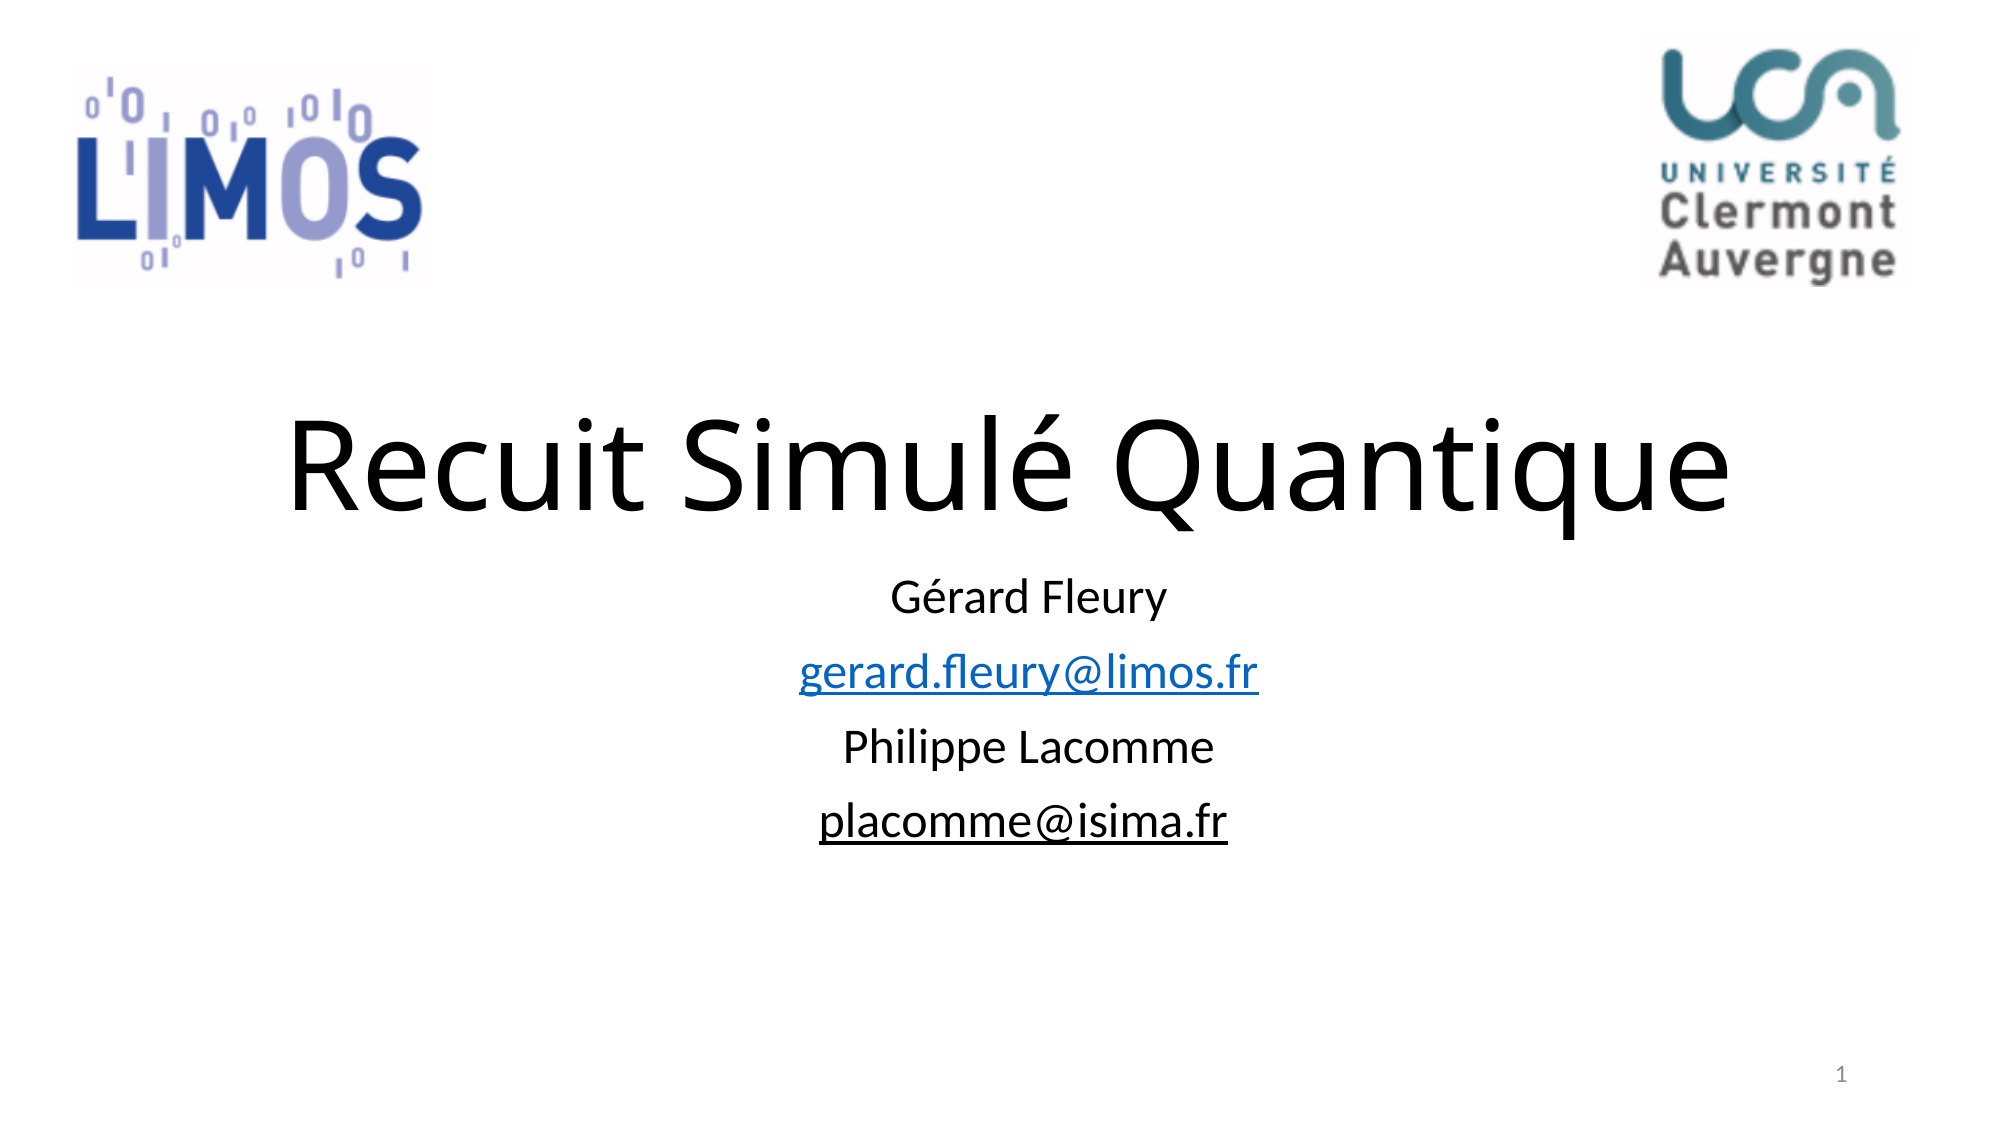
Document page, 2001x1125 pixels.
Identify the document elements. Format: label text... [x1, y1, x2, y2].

picture [71, 64, 429, 287]
title Recuit Simulé Quantique [259, 347, 1760, 545]
picture [1644, 34, 1914, 287]
subtitle Gérard Fleury gerard.fleury@limos.fr Philippe Lacomme placomme@isima.fr [279, 562, 1780, 893]
slide_number 1 [1412, 1042, 1863, 1103]
